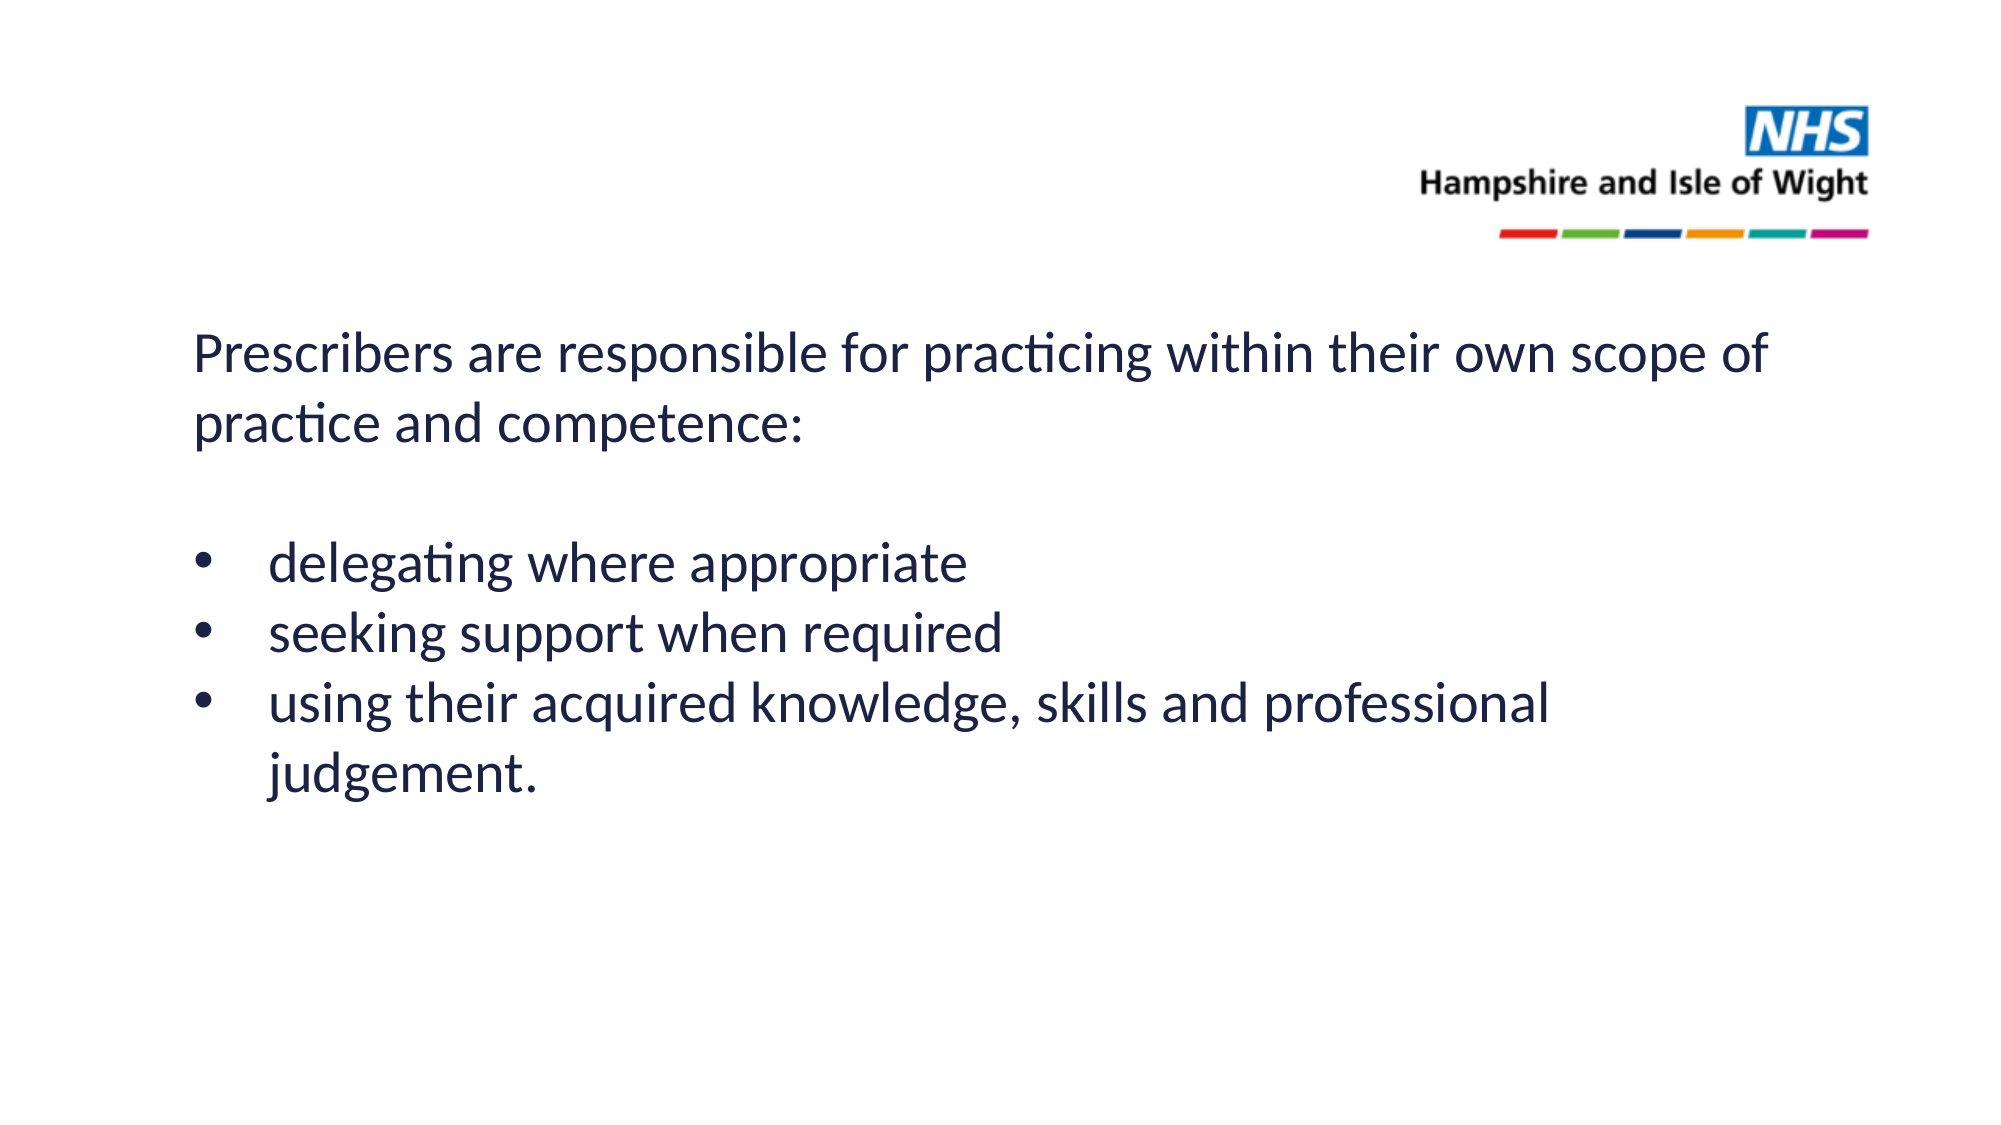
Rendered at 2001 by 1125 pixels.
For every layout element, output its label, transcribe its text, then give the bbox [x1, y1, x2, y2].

picture [1406, 85, 1875, 261]
text_box Prescribers are responsible for practicing within their own scope of practice and competence: delegating where appropriate seeking support when required using their acquired knowledge, skills and professional judgement. [178, 307, 1821, 812]
